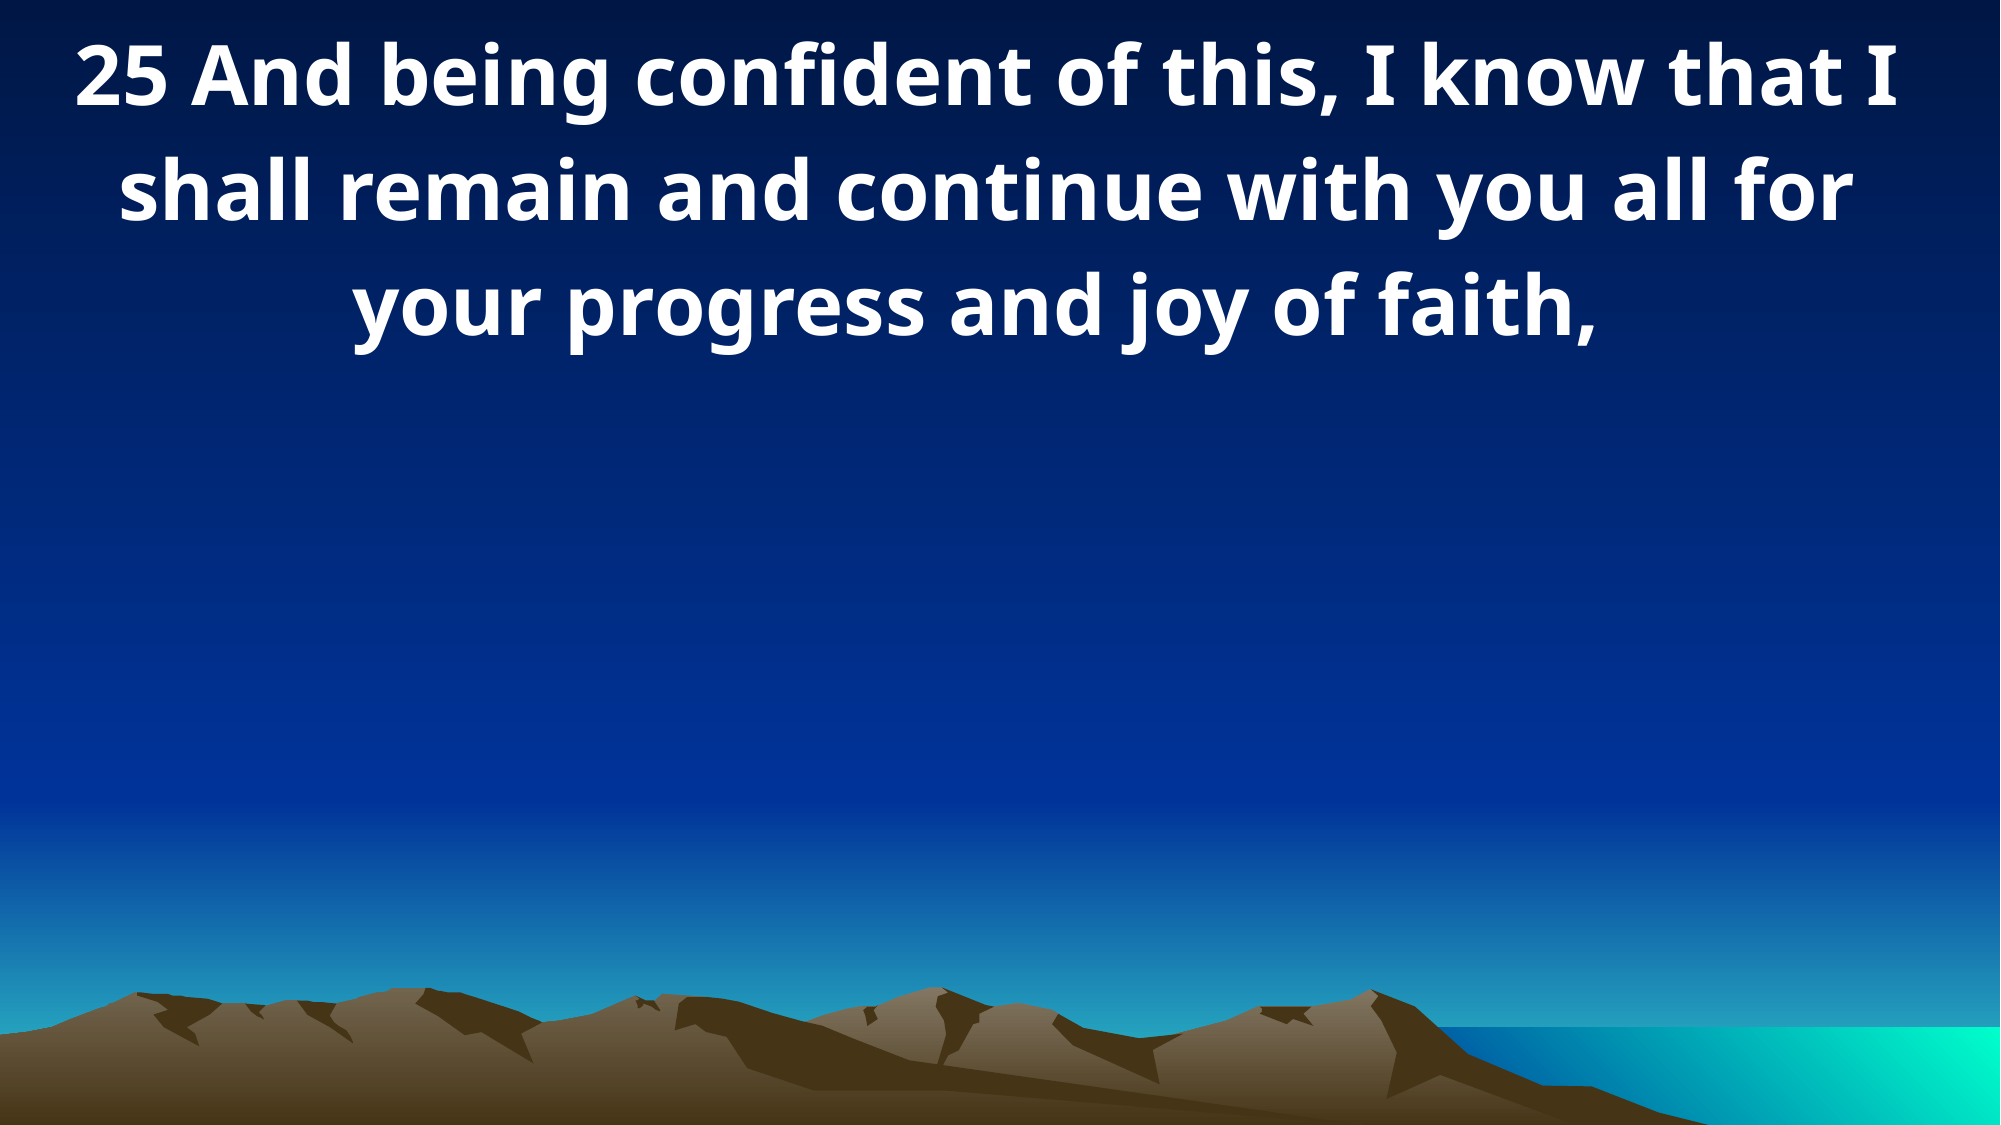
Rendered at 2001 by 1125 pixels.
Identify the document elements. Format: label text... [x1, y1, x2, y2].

text_box 25 And being confident of this, I know that I shall remain and continue with you all for your progress and joy of faith, [12, 0, 1963, 988]
